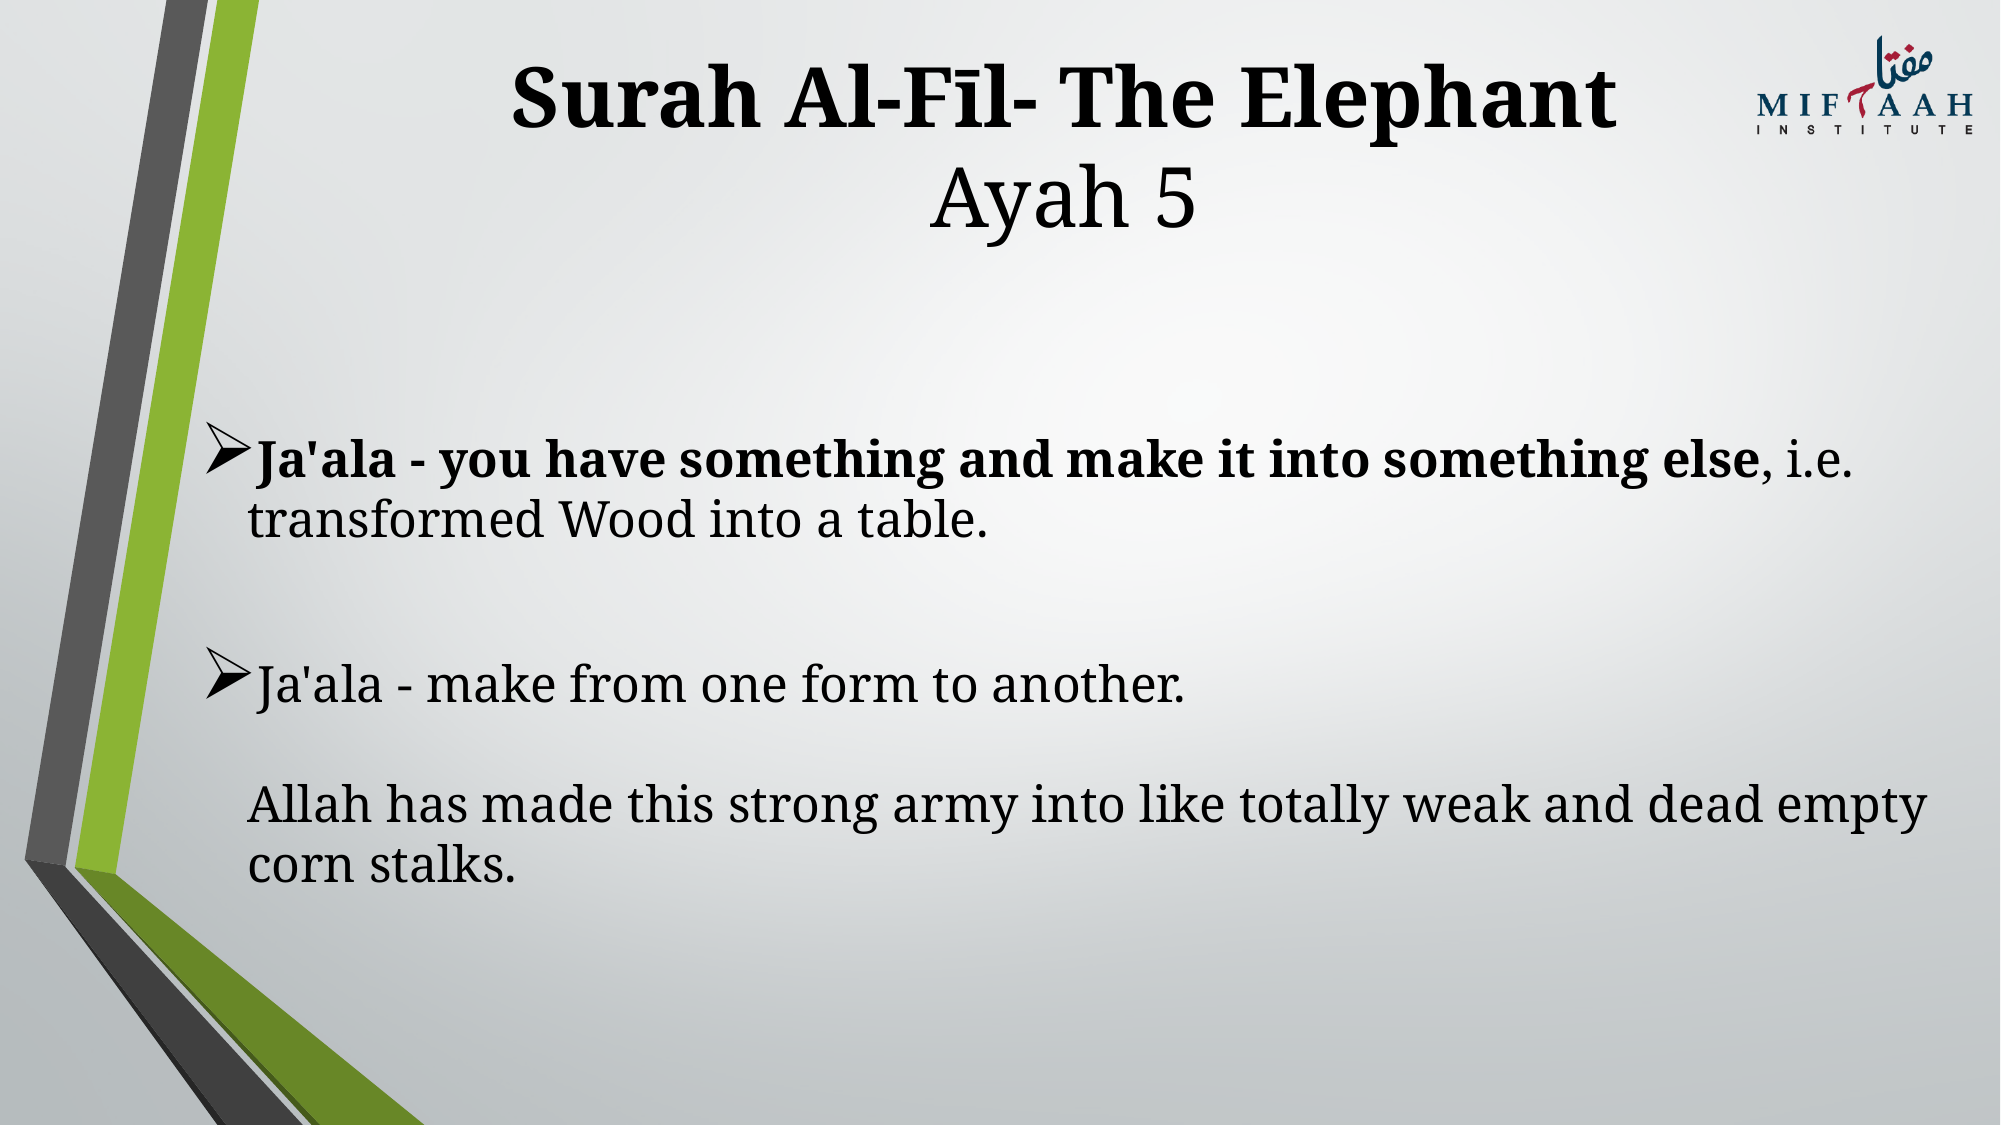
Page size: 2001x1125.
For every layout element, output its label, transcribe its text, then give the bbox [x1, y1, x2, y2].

title Surah Al-Fīl- The Elephant Ayah 5 [243, 0, 1887, 268]
list Ja'ala - you have something and make it into something else, i.e. transformed Wood into a table. Ja'ala - make from one form to another. Allah has made this strong army into like totally weak and dead empty corn stalks. [185, 268, 1946, 1053]
picture [1729, 0, 2000, 170]
